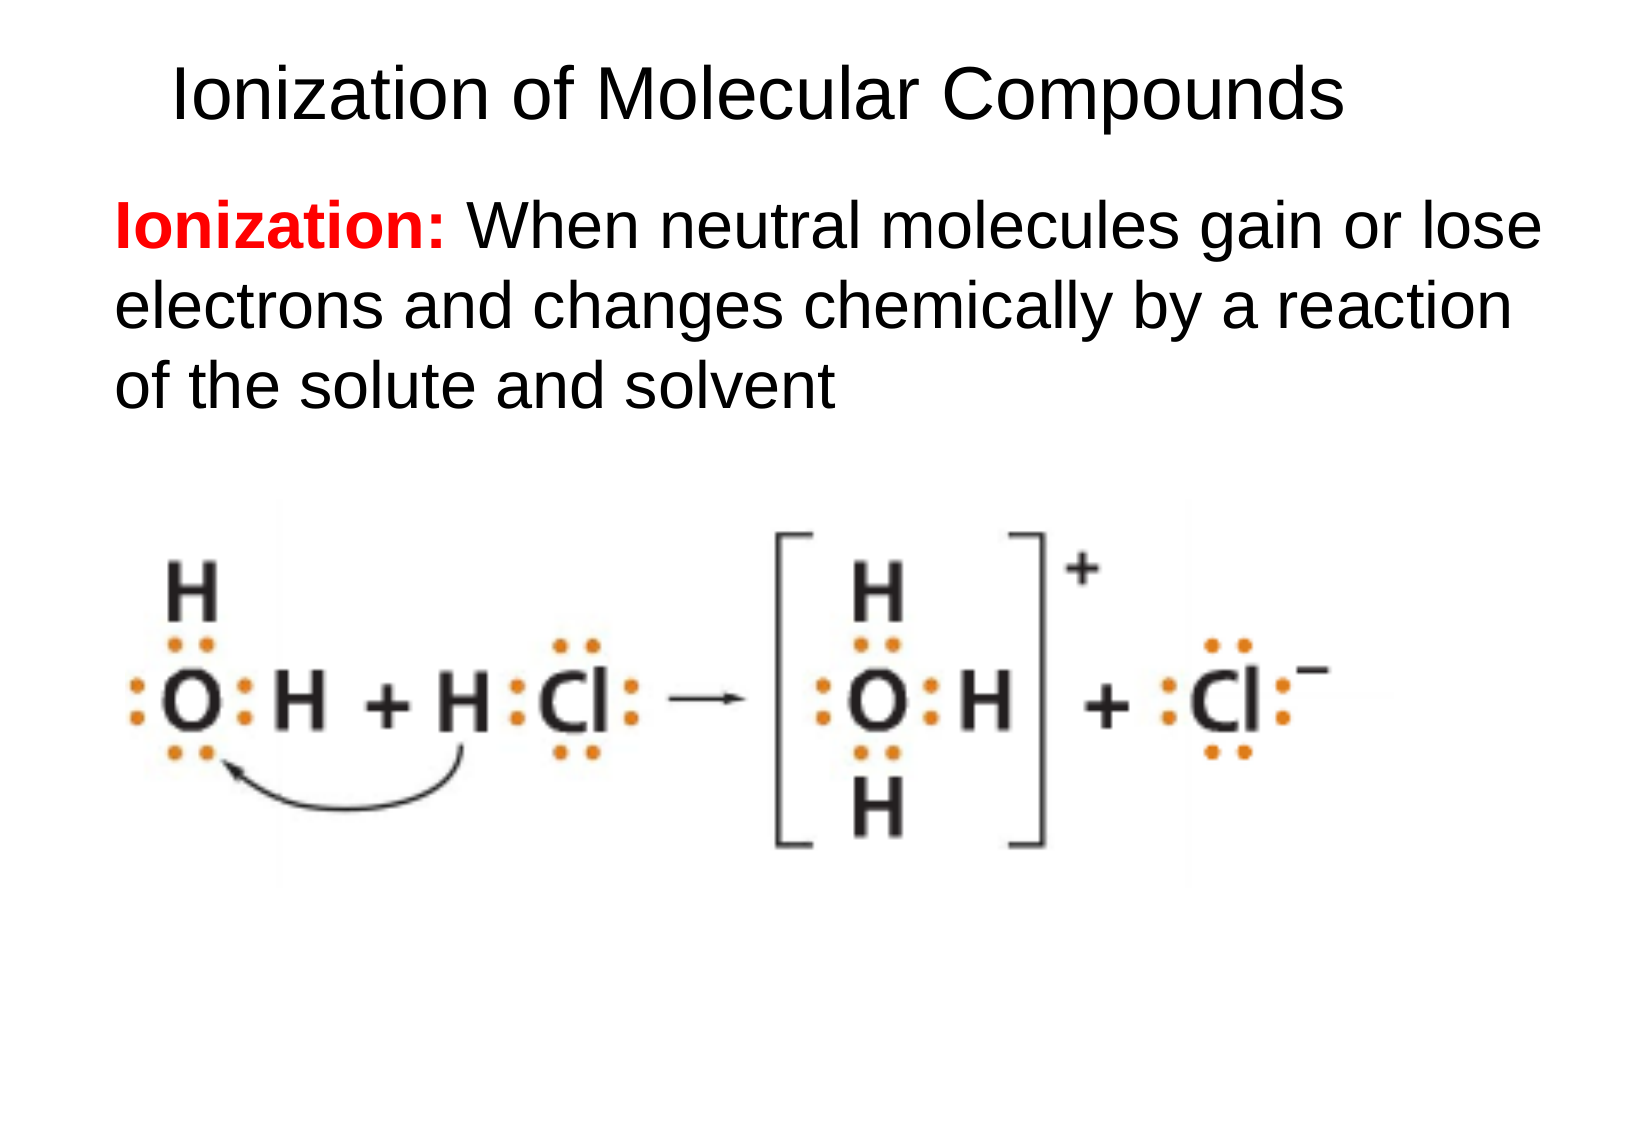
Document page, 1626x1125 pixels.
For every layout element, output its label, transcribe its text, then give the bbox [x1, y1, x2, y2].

text_box Ionization: When neutral molecules gain or lose electrons and changes chemically by a reaction of the solute and solvent [99, 174, 1567, 430]
text_box Ionization of Molecular Compounds [155, 37, 1362, 143]
picture [124, 499, 1394, 888]
